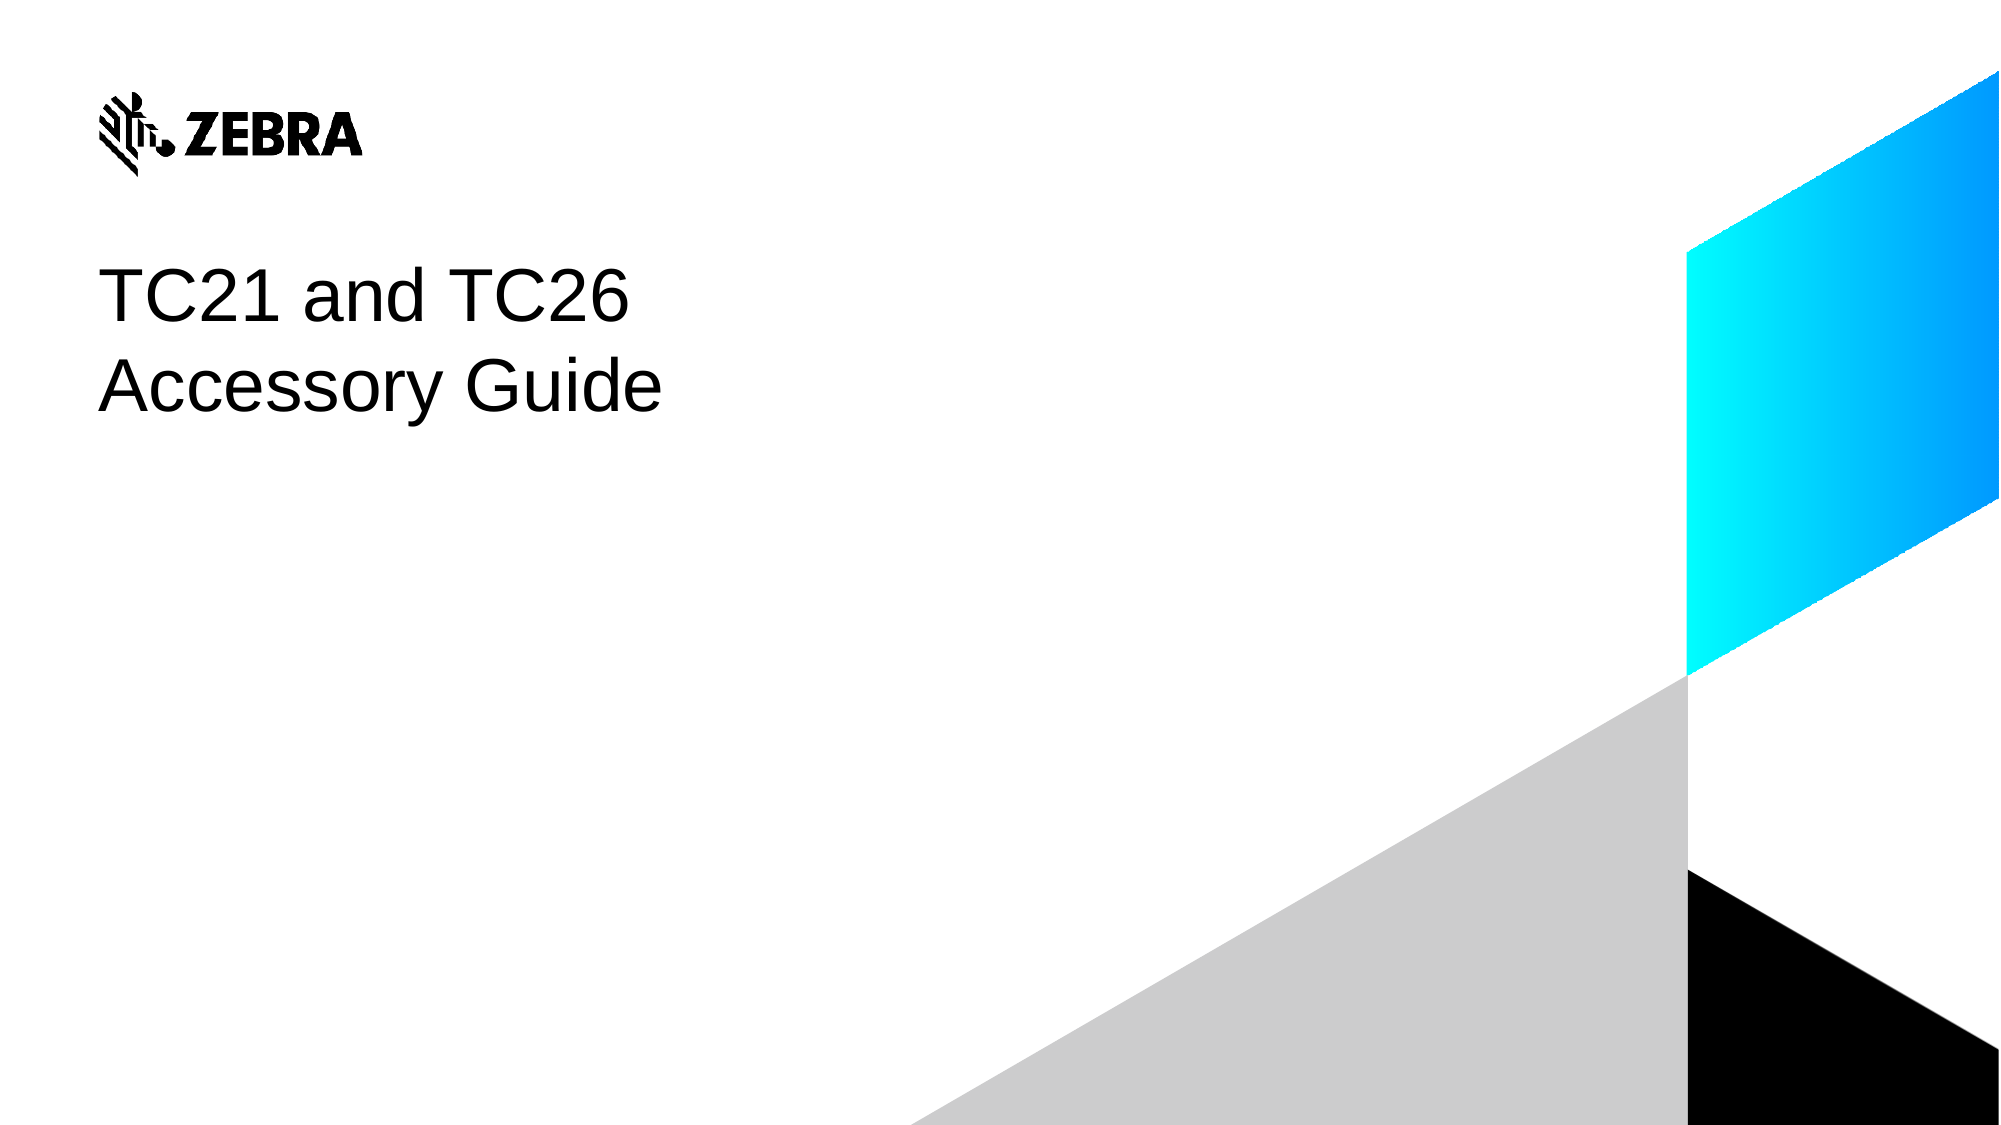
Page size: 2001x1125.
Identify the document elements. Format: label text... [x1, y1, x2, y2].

picture [1686, 71, 1999, 676]
picture [99, 92, 363, 177]
picture [1687, 869, 1999, 1125]
title TC21 and TC26 Accessory Guide [96, 244, 668, 435]
